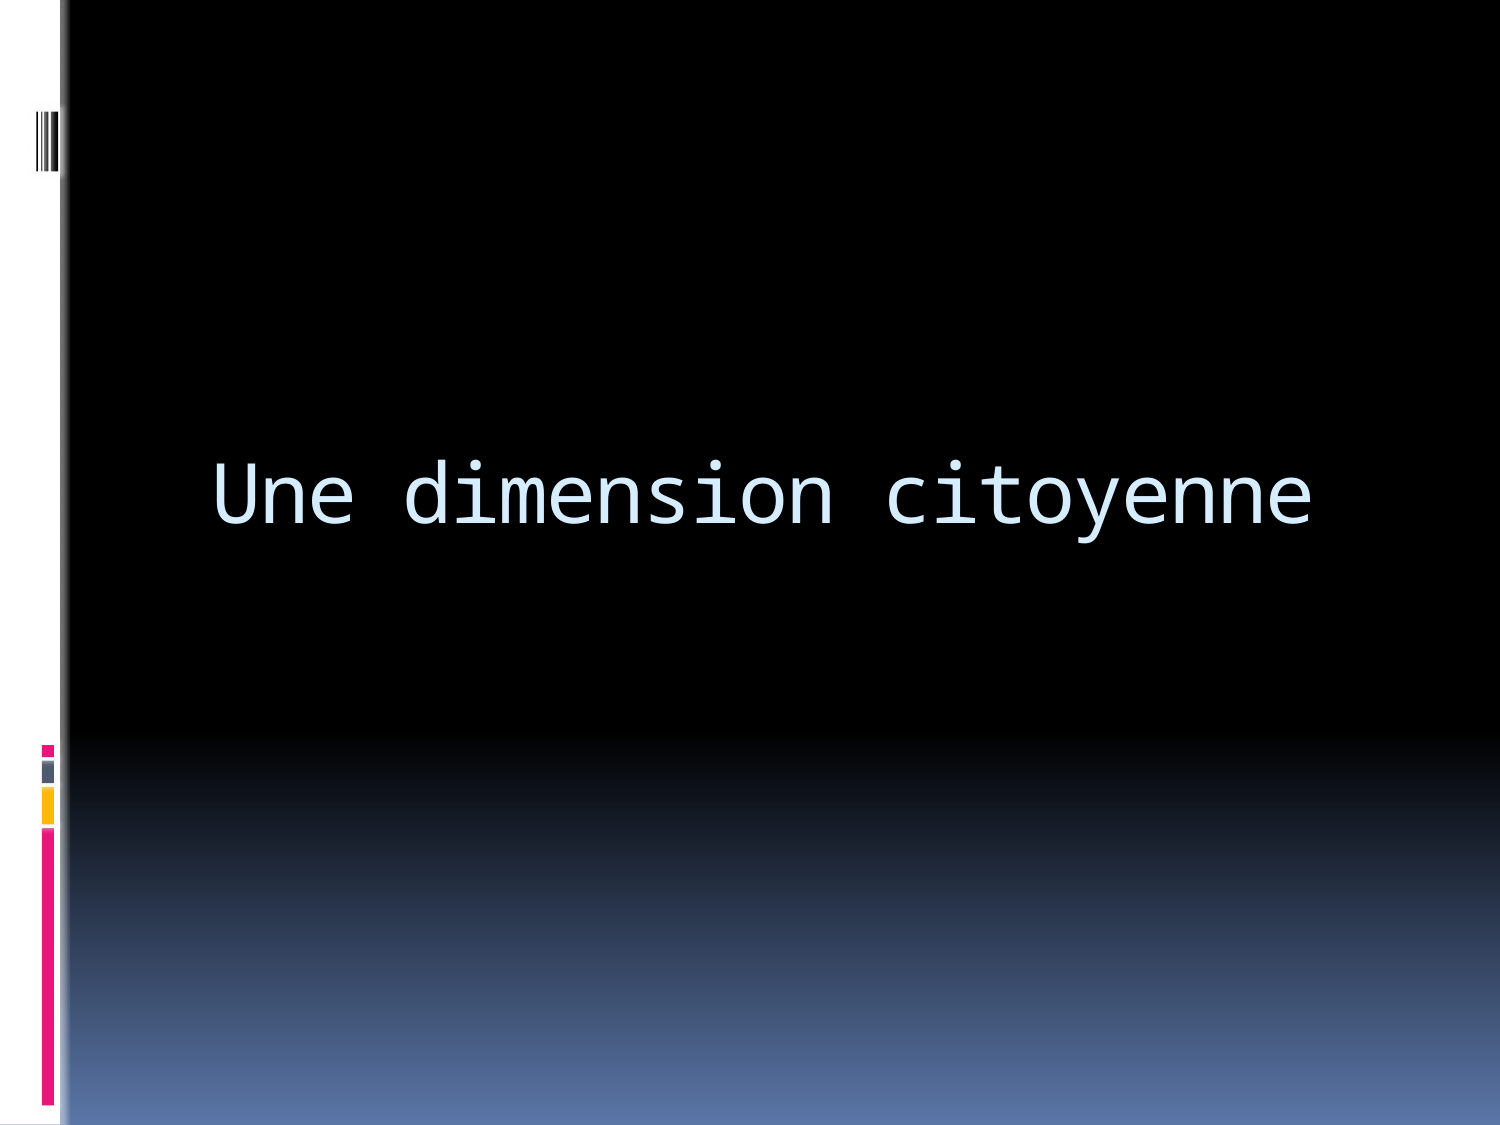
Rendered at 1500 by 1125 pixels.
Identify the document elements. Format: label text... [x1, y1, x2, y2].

title Une dimension citoyenne [88, 432, 1439, 608]
